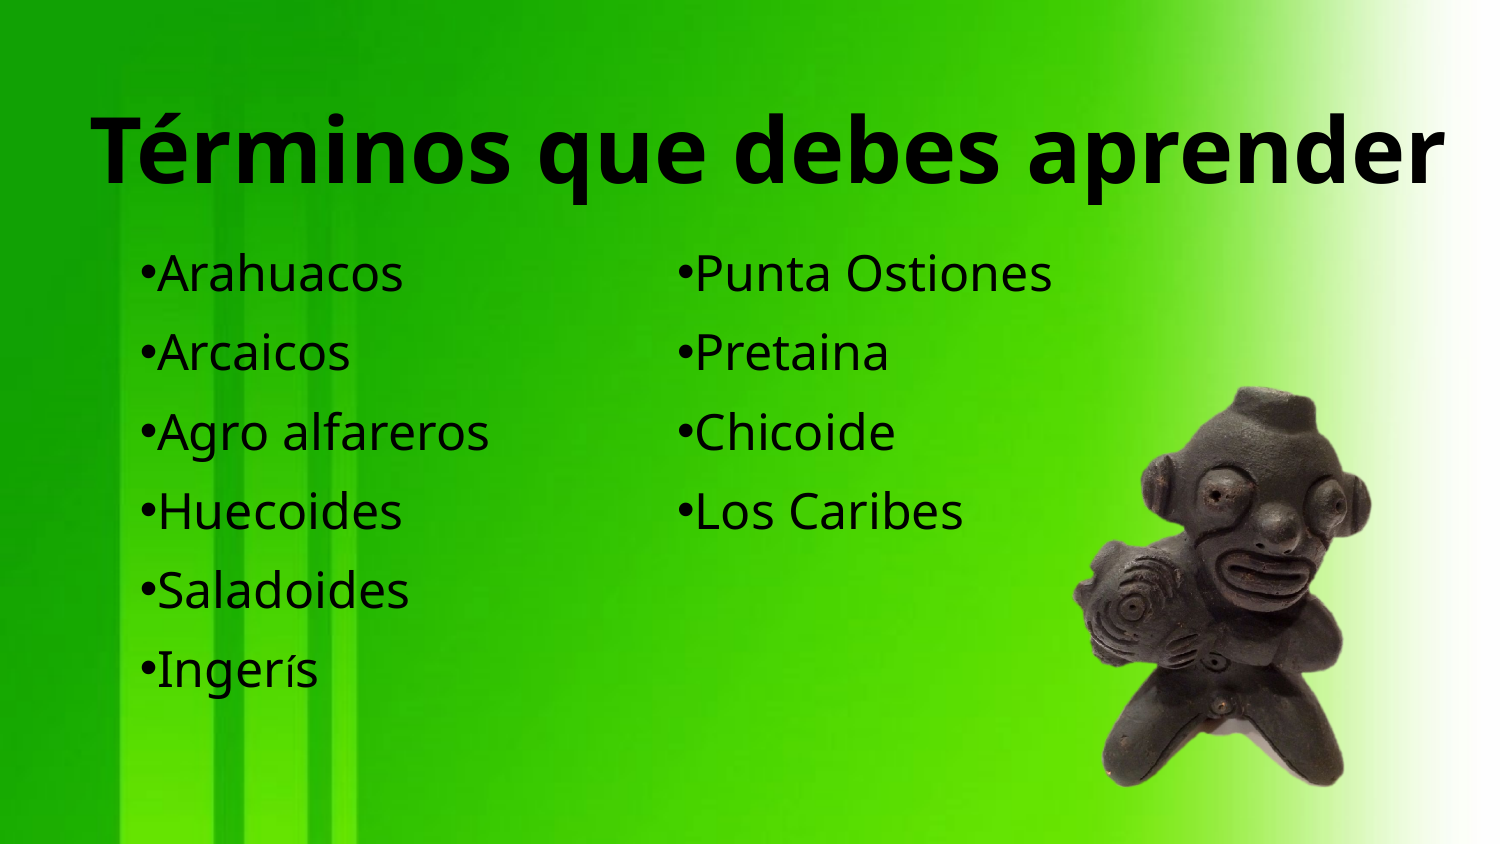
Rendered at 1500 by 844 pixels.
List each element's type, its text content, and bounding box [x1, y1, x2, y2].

text_box Términos que debes aprender [74, 84, 1500, 216]
picture [0, 0, 1500, 844]
text_box Punta Ostiones Pretaina Chicoide Los Caribes [662, 215, 1263, 753]
text_box Arahuacos Arcaicos Agro alfareros Huecoides Saladoides Ingerís [124, 215, 662, 753]
